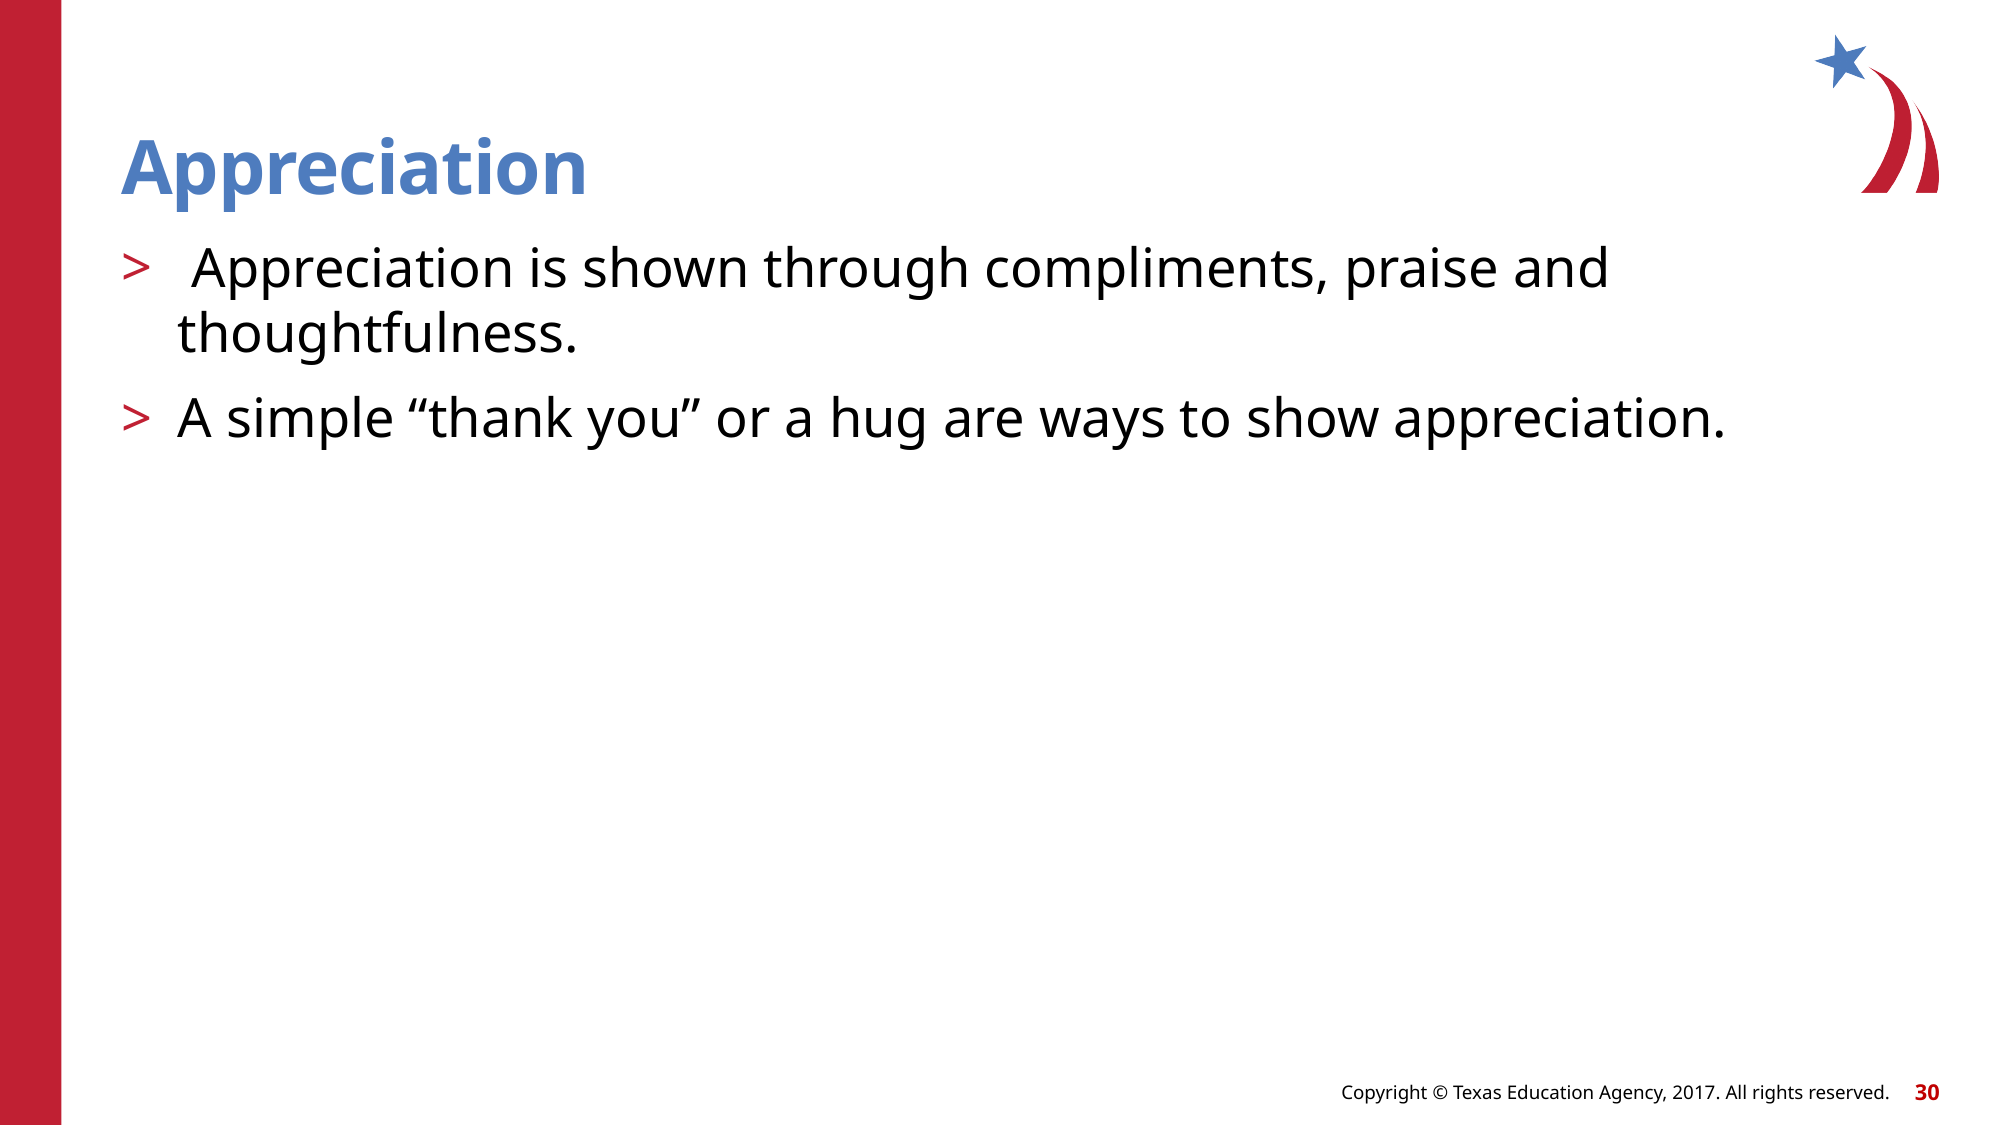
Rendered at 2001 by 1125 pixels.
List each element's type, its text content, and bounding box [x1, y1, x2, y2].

title Appreciation [121, 66, 1772, 211]
picture [1814, 34, 1939, 193]
list Appreciation is shown through compliments, praise and thoughtfulness. A simple “thank you” or a hug are ways to show appreciation. [121, 233, 1884, 1010]
